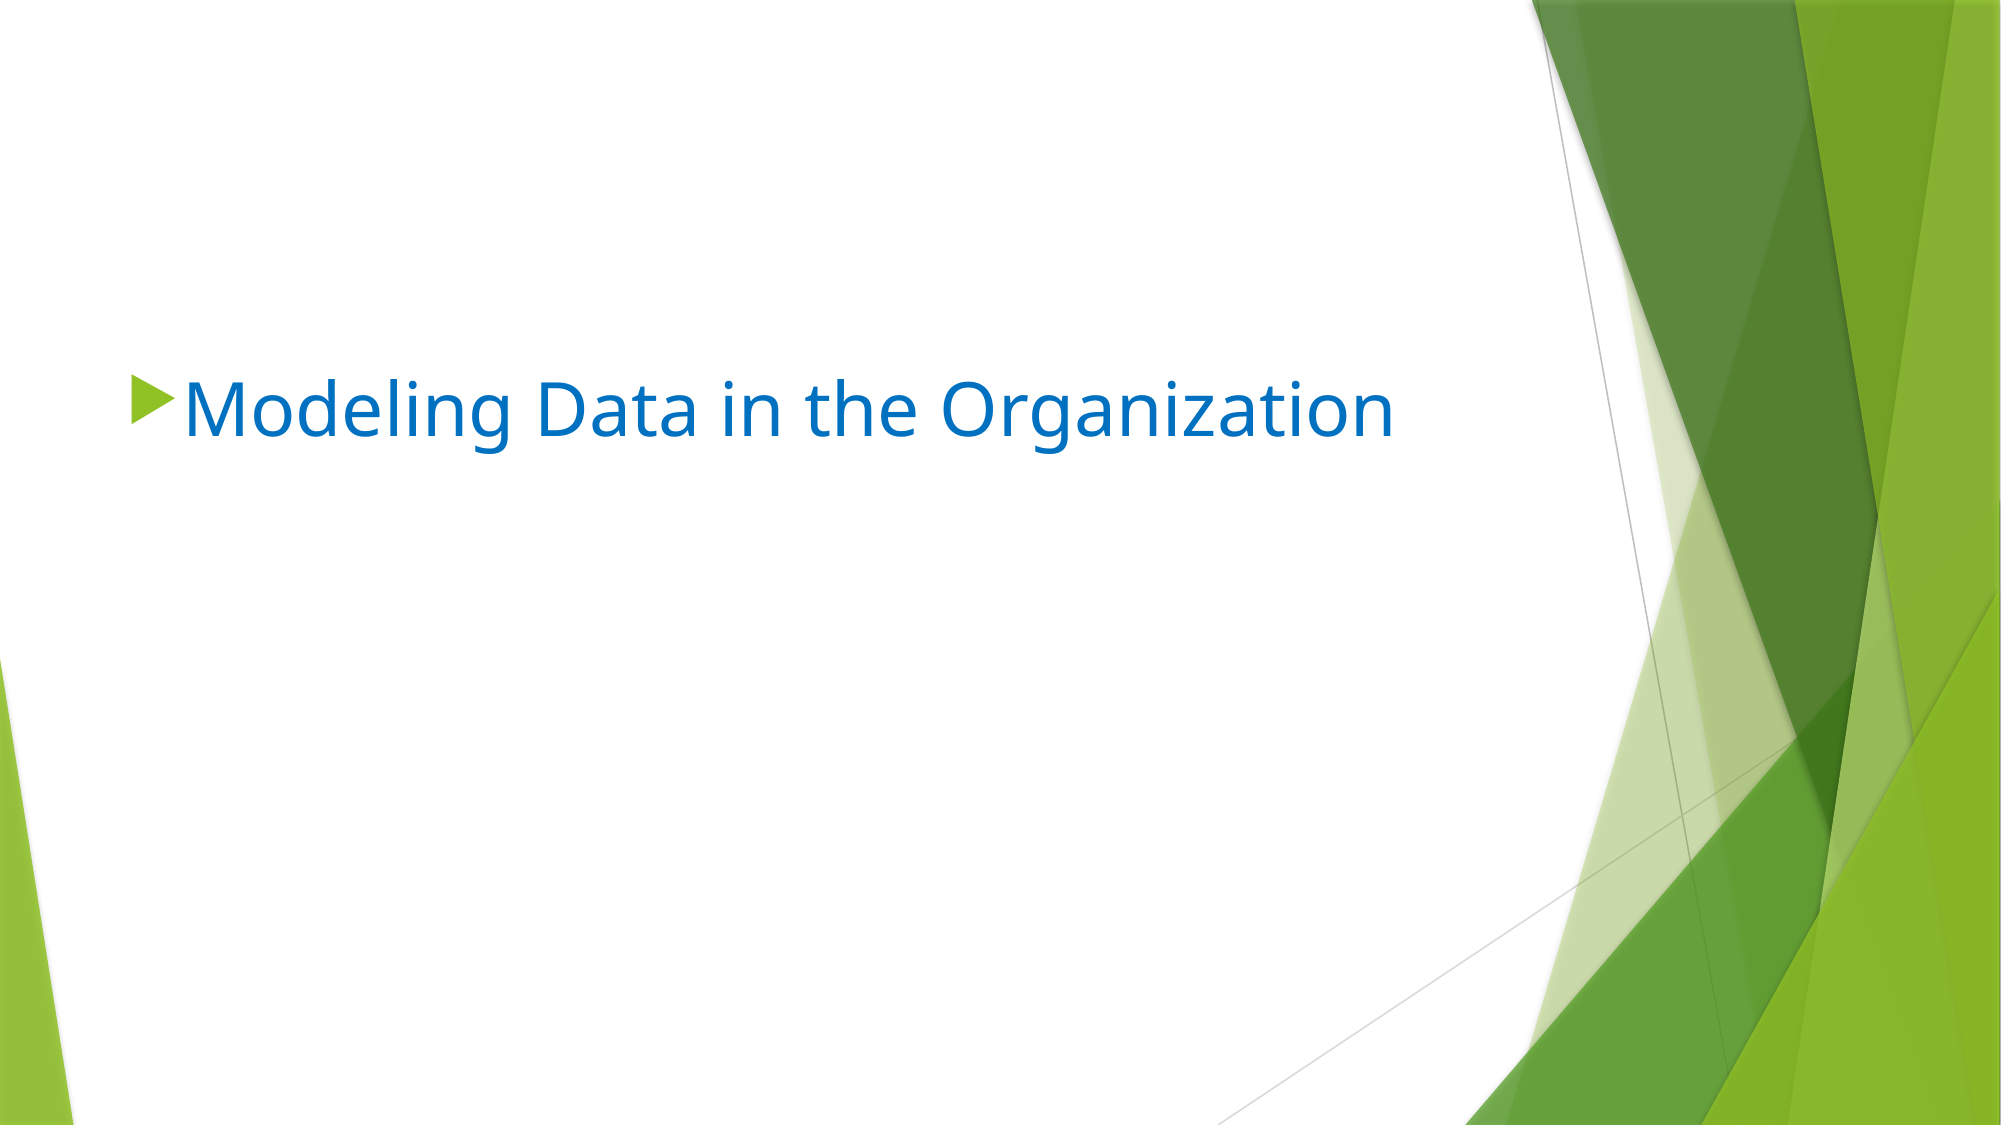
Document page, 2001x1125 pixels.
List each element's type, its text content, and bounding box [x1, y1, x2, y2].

list Modeling Data in the Organization [111, 354, 1522, 992]
